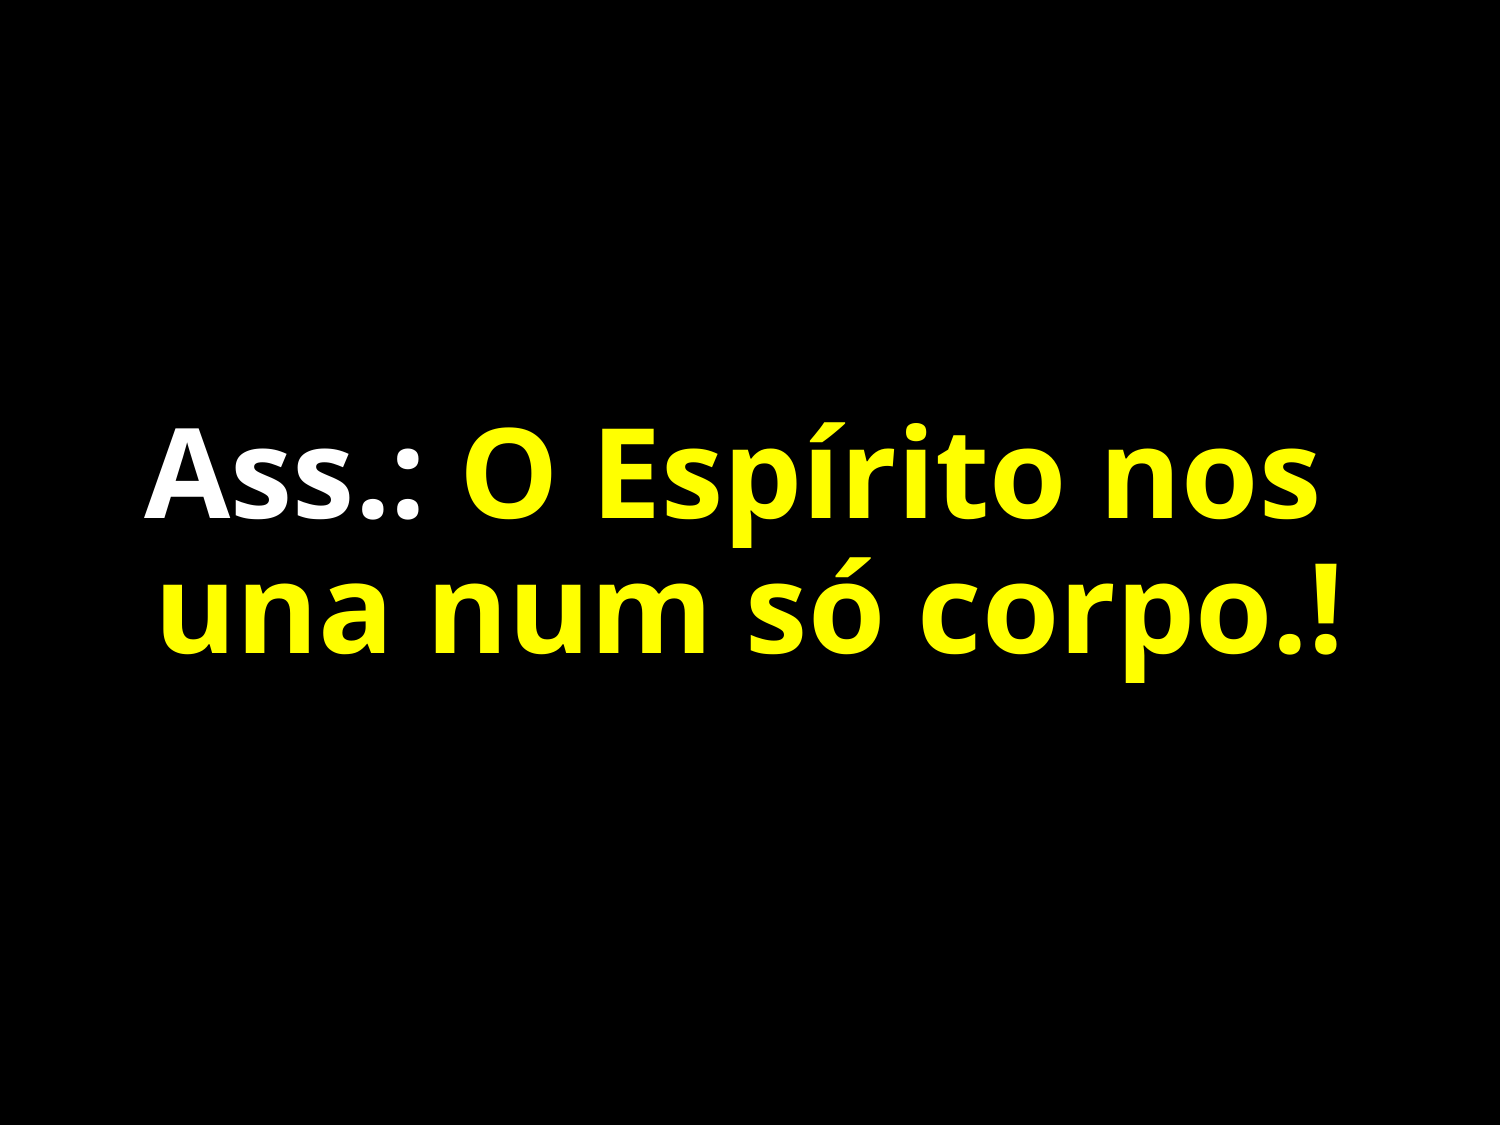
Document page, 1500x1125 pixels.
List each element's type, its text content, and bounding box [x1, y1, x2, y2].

title Ass.: O Espírito nos una num só corpo.! [29, 386, 1471, 705]
